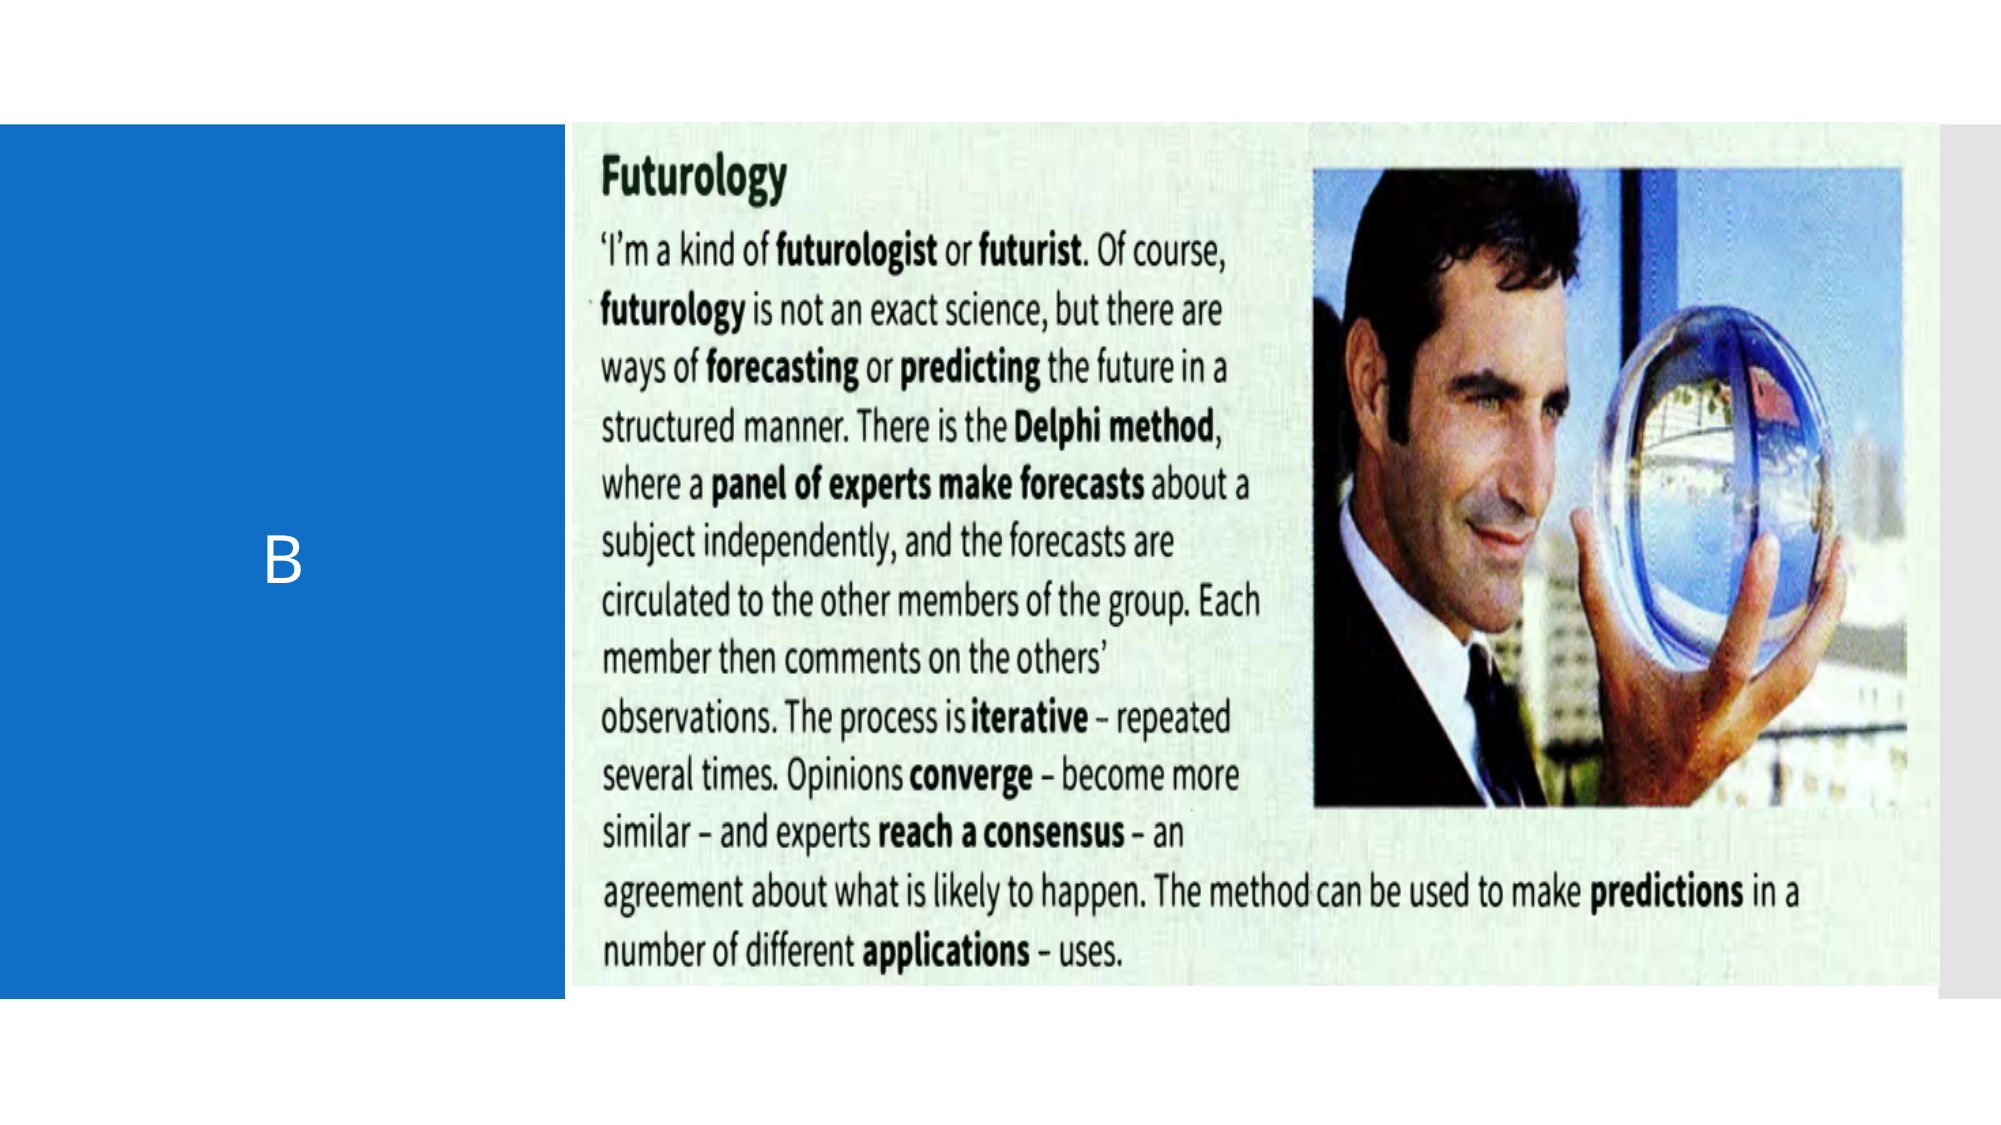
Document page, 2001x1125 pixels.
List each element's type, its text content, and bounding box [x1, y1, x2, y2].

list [571, 121, 1940, 986]
title B [41, 184, 525, 940]
